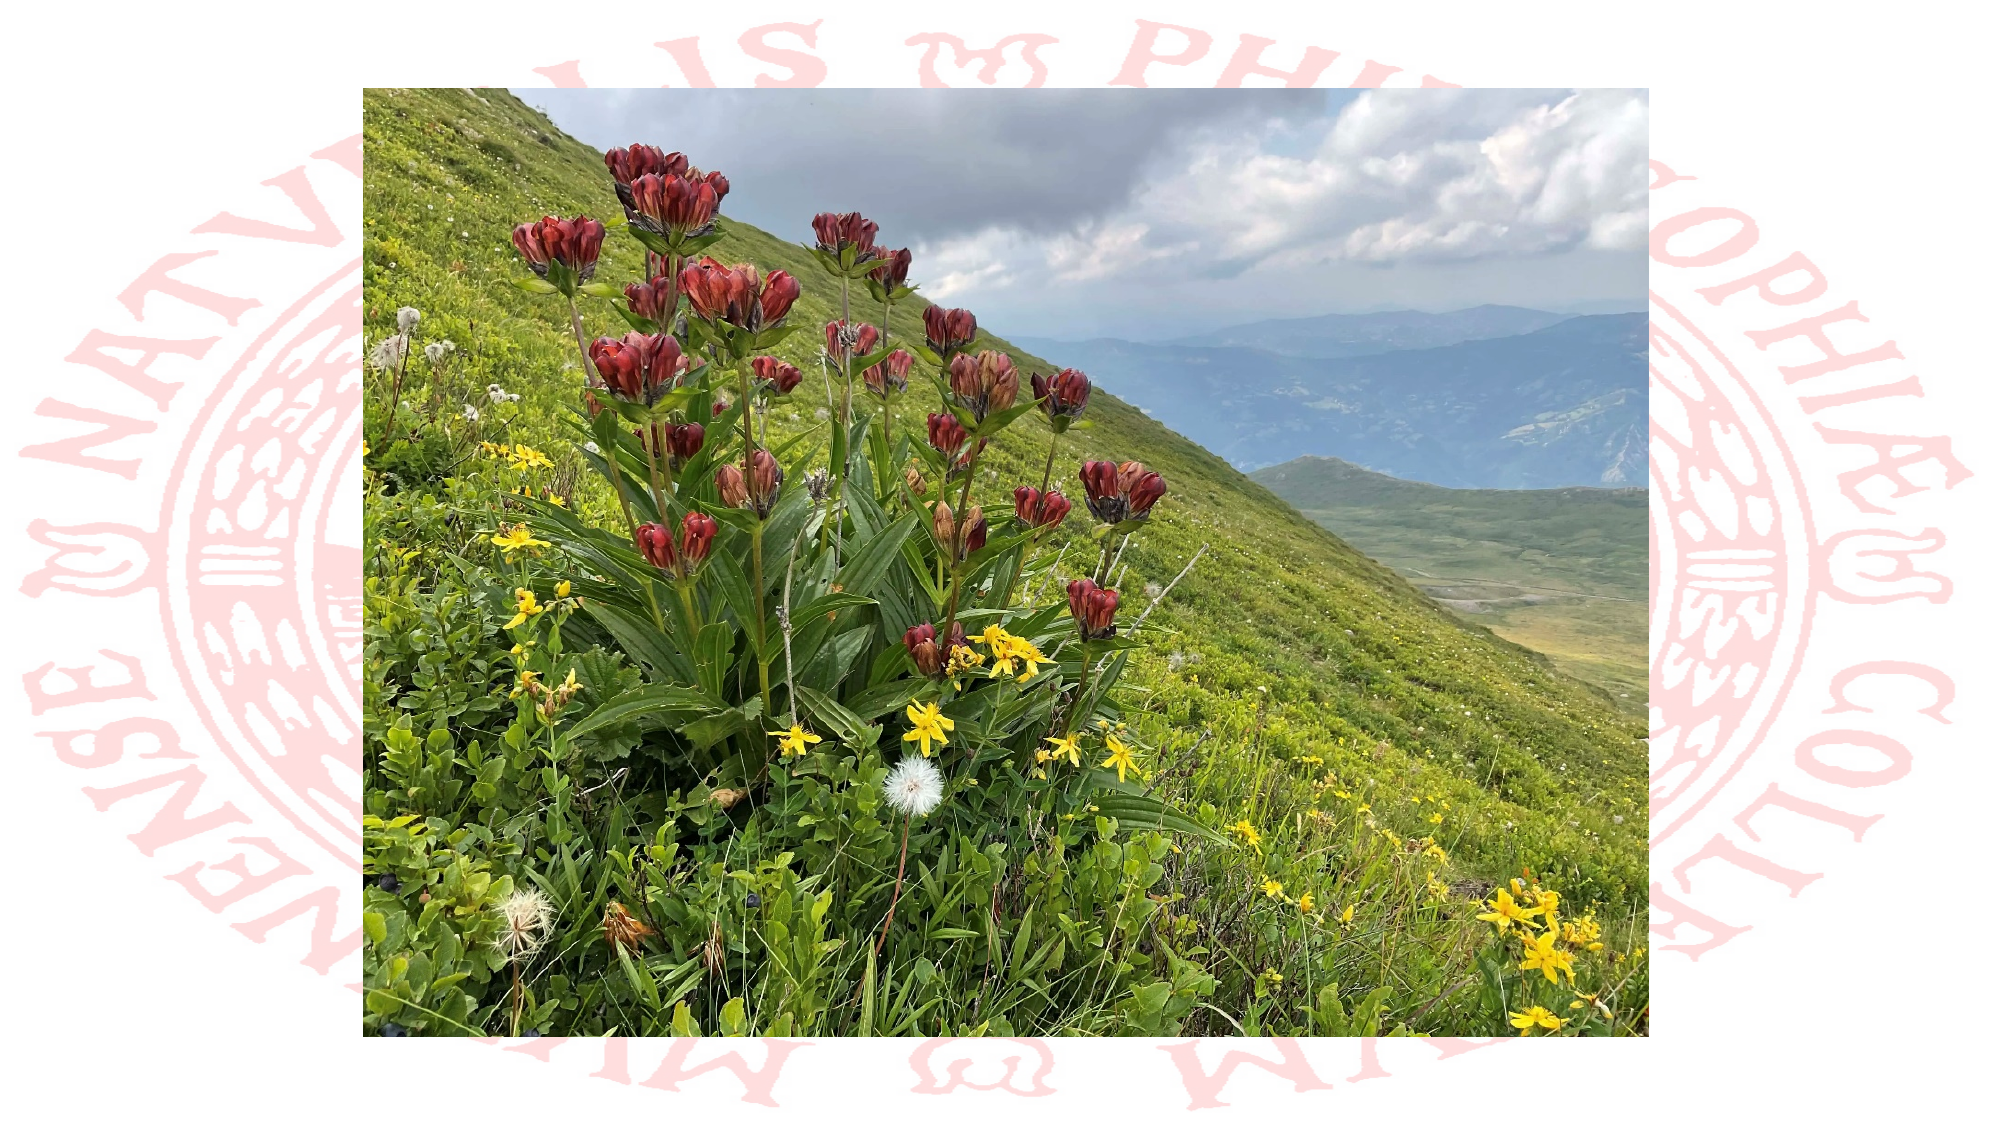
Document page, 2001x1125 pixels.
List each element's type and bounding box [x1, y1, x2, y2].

picture [363, 88, 1649, 1037]
